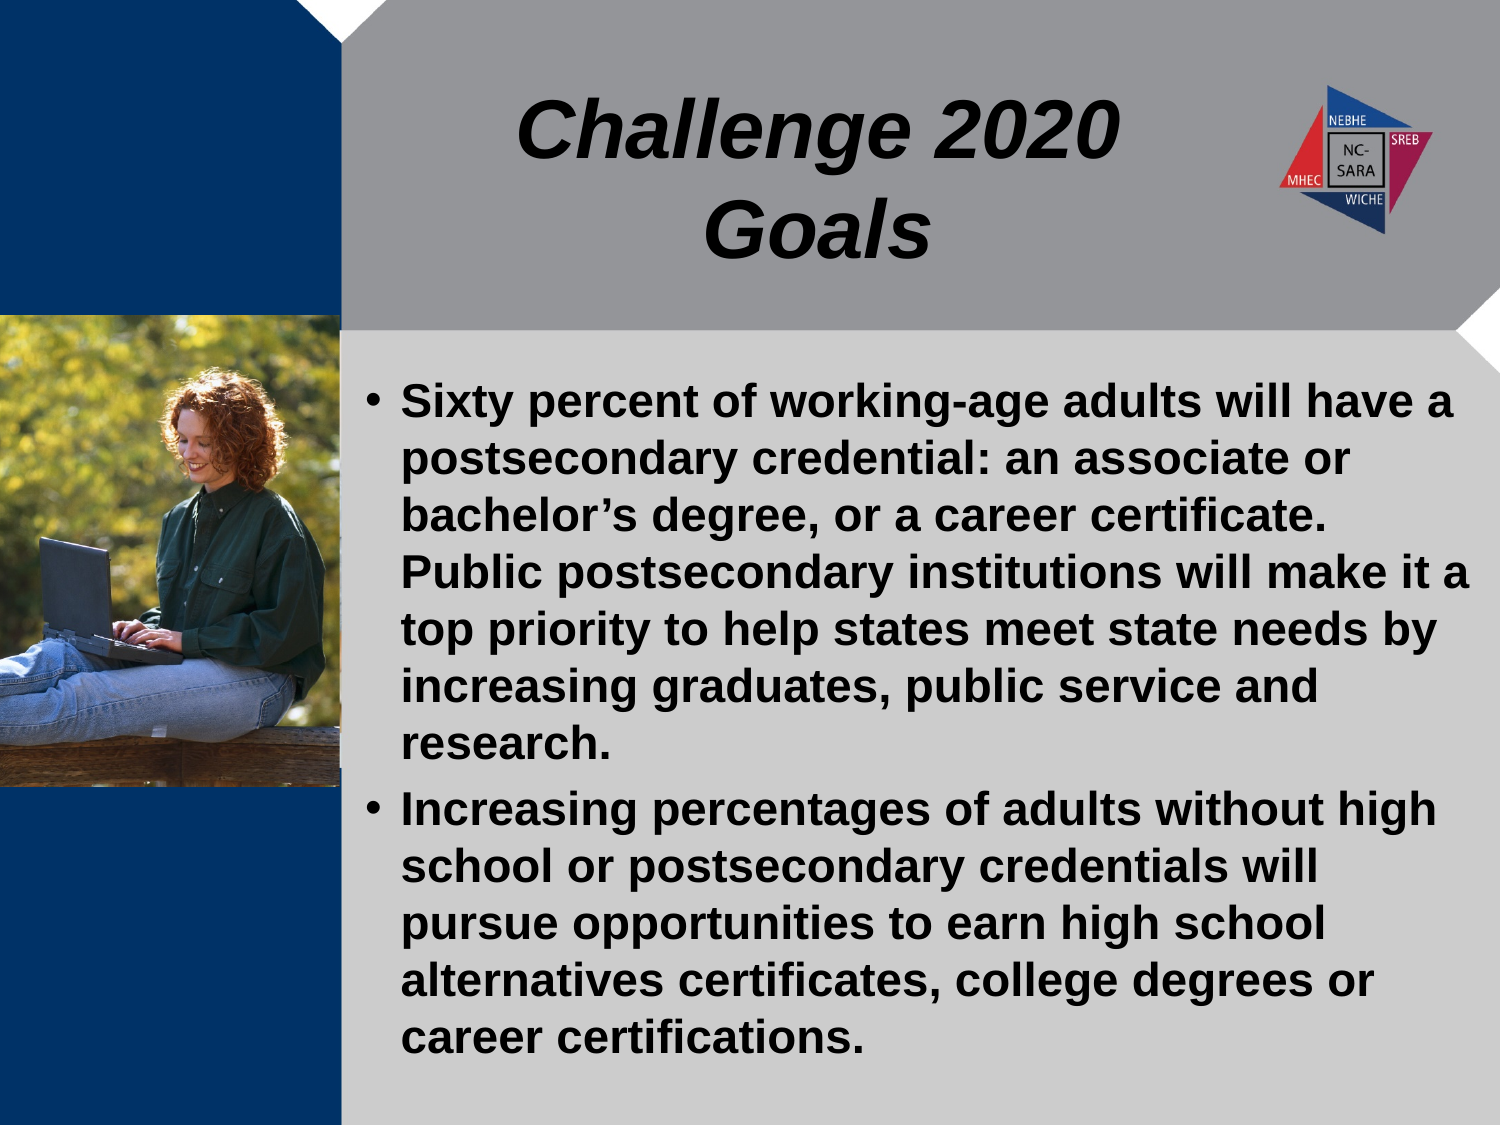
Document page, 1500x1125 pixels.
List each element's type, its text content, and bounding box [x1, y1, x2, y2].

title Challenge 2020 Goals [375, 50, 1261, 300]
list Sixty percent of working-age adults will have a postsecondary credential: an associate or bachelor’s degree, or a career certificate. Public postsecondary institutions will make it a top priority to help states meet state needs by increasing graduates, public service and research. Increasing percentages of adults without high school or postsecondary credentials will pursue opportunities to earn high school alternatives certificates, college degrees or career certifications. [350, 315, 1488, 1079]
picture [0, 0, 1500, 1125]
